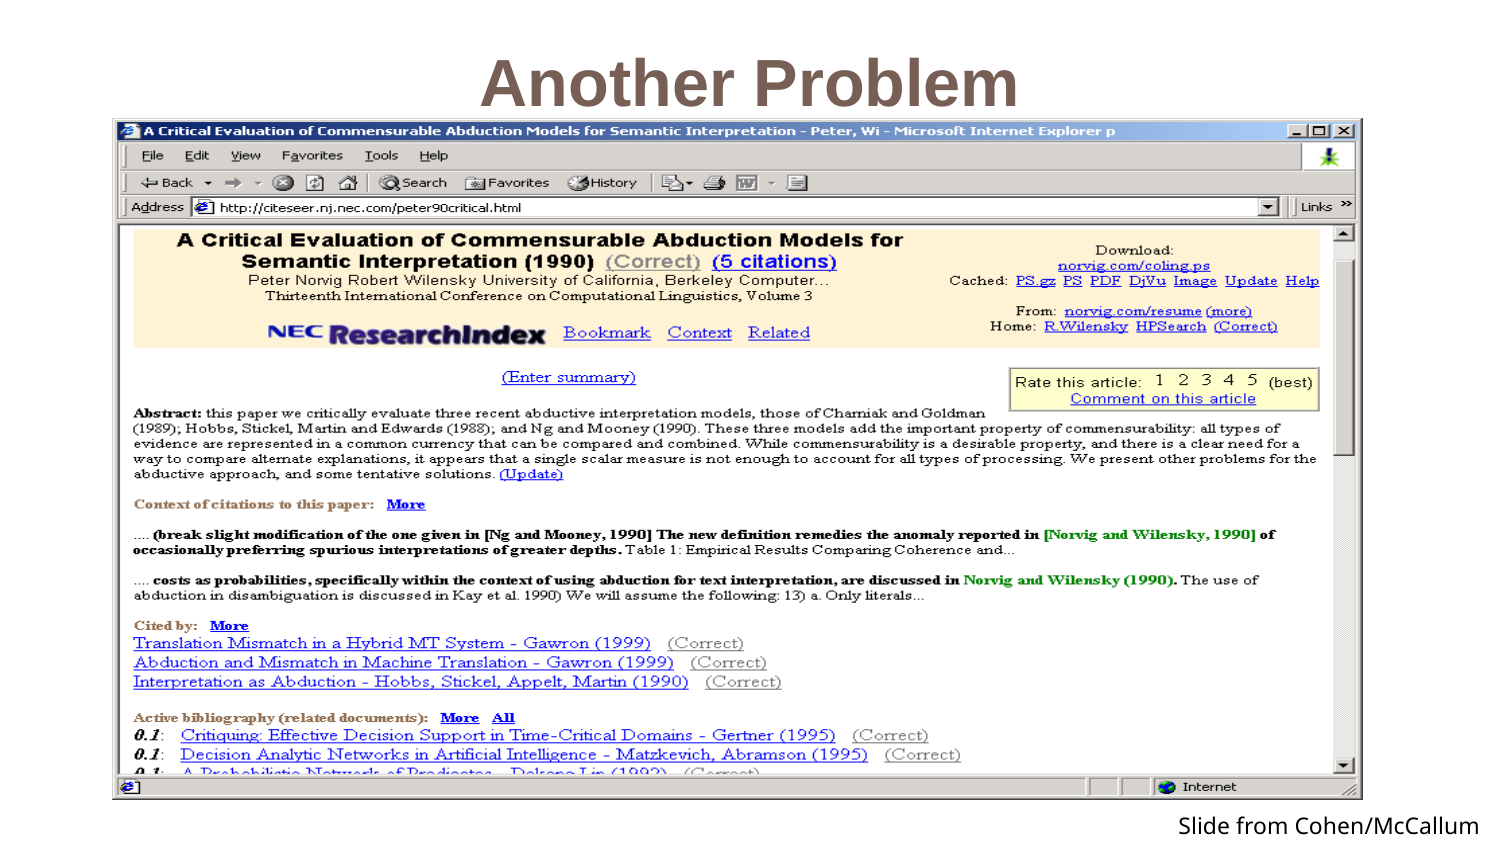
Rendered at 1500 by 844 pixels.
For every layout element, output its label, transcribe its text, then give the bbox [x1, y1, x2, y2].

text_box Slide from Cohen/McCallum [1170, 804, 1500, 844]
picture [112, 118, 1363, 801]
text_box Another Problem [57, 32, 1443, 128]
